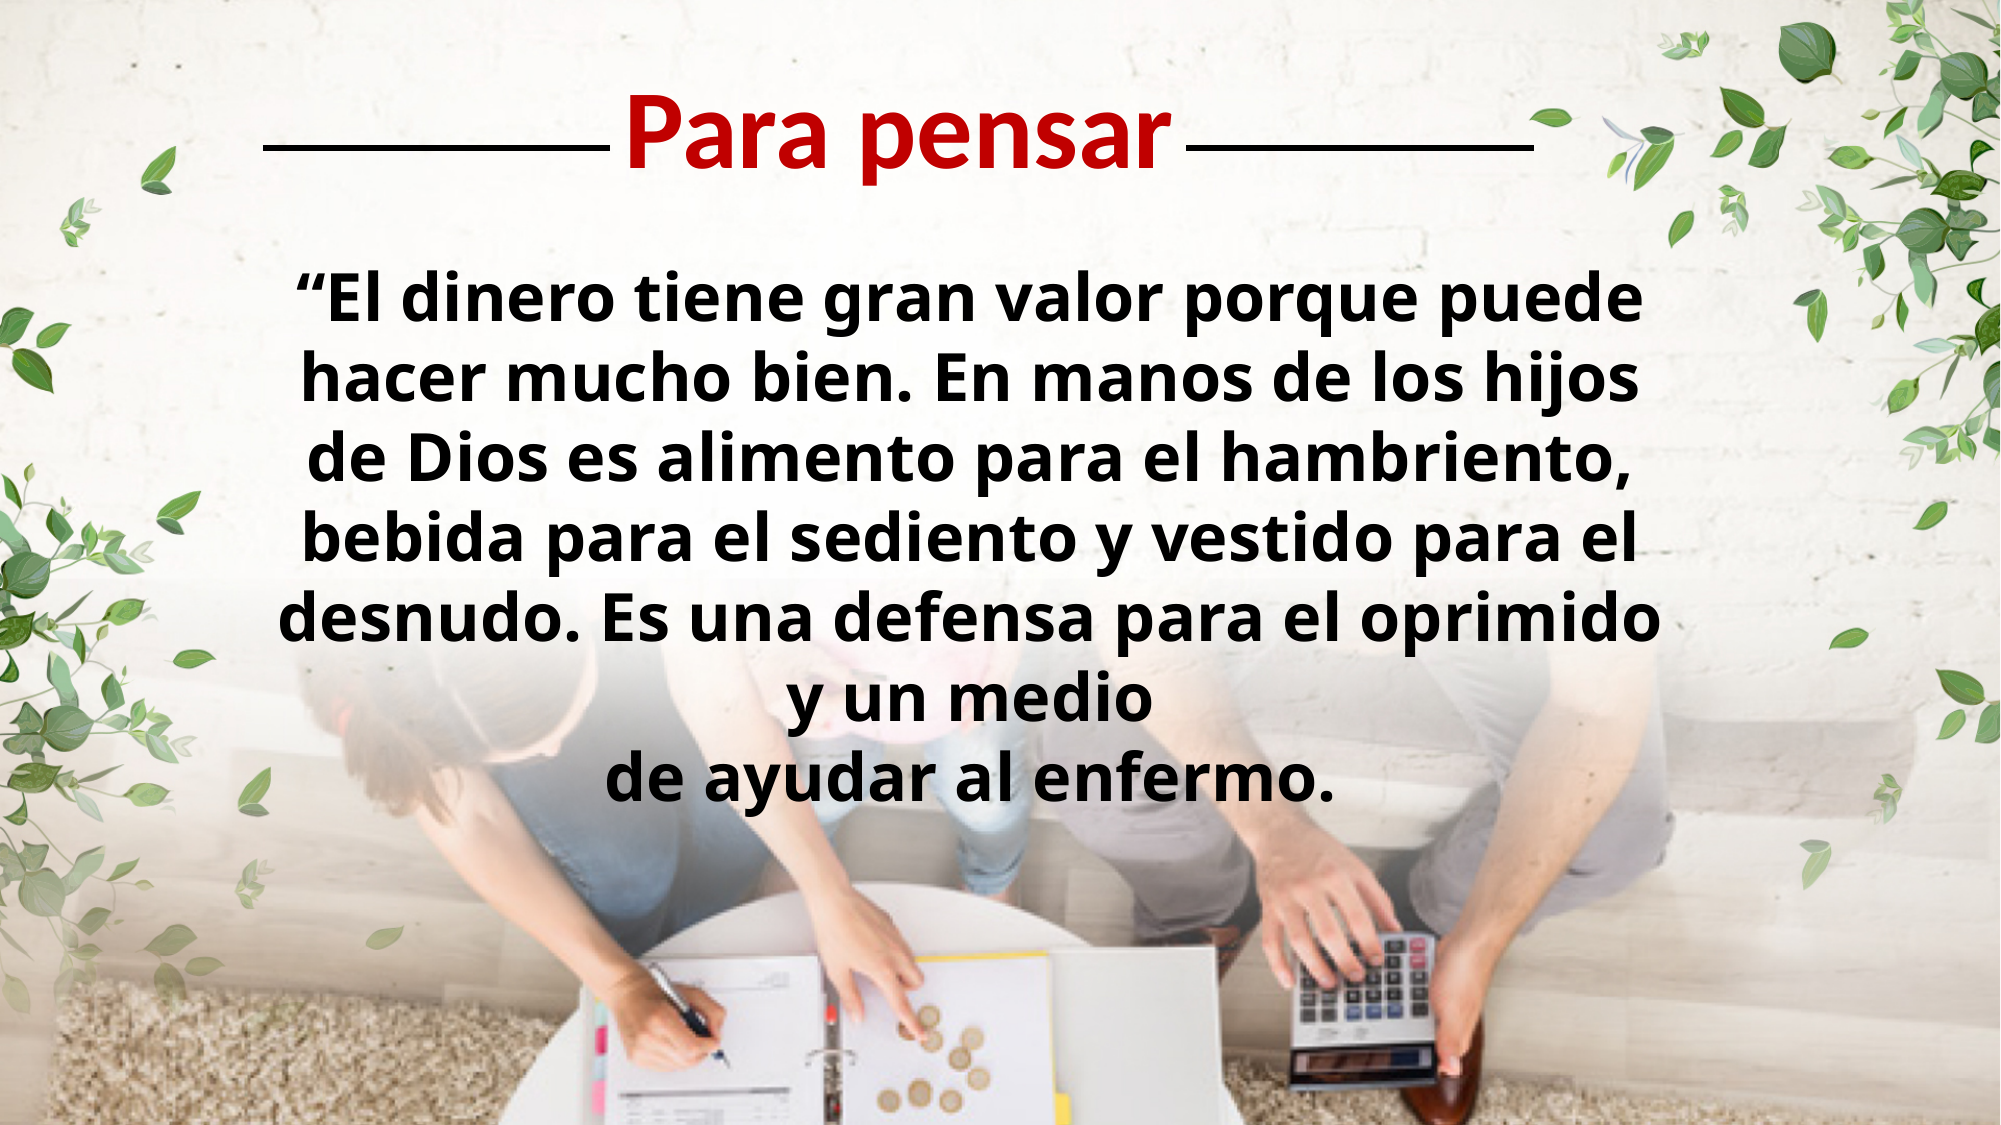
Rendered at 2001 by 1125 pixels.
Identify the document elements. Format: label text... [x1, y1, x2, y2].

picture [0, 0, 2001, 1125]
text_box “El dinero tiene gran valor porque puede hacer mucho bien. En manos de los hijos de Dios es alimento para el hambriento, bebida para el sediento y vestido para el desnudo. Es una defensa para el oprimido y un medio de ayudar al enfermo. [262, 247, 1679, 823]
text_box Para pensar [610, 48, 1221, 199]
